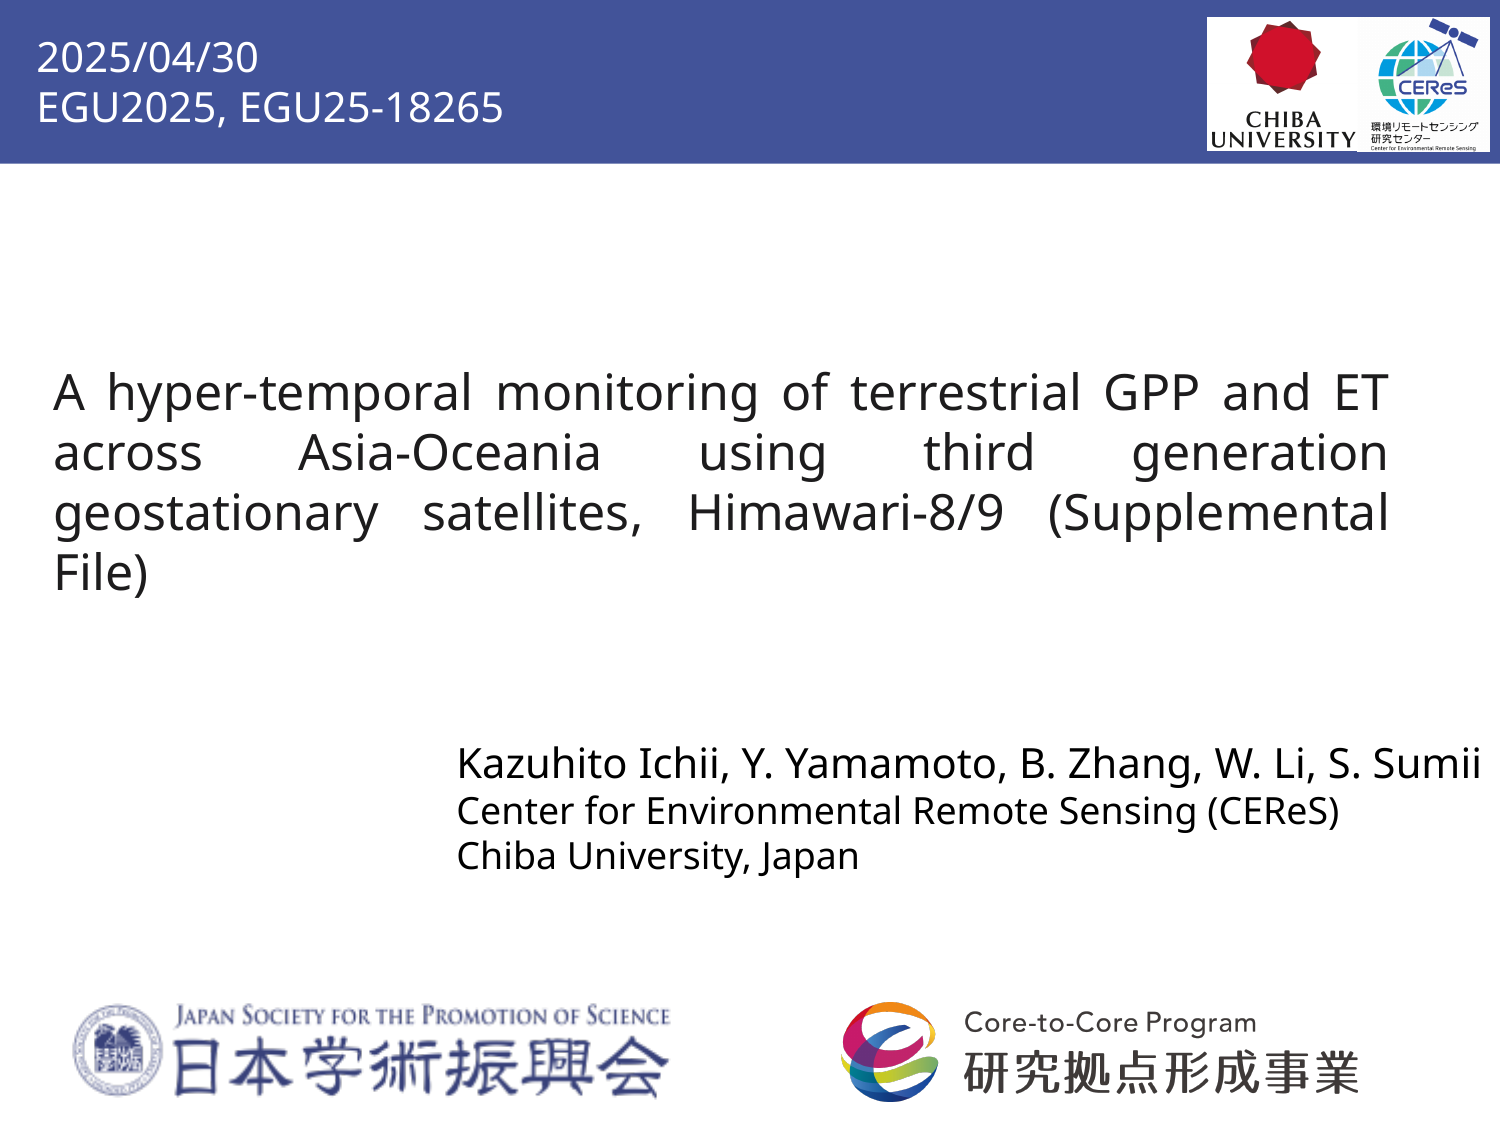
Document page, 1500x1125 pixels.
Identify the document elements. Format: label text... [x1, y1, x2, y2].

text_box Kazuhito Ichii, Y. Yamamoto, B. Zhang, W. Li, S. Sumii Center for Environmental Remote Sensing (CEReS) Chiba University, Japan [441, 729, 1500, 885]
text_box A hyper-temporal monitoring of terrestrial GPP and ET across Asia-Oceania using third generation geostationary satellites, Himawari-8/9 (Supplemental File) [38, 353, 1405, 608]
text_box 2025/04/30 EGU2025, EGU25-18265 [21, 23, 996, 139]
text_box [0, 0, 1500, 165]
picture [1207, 17, 1490, 152]
picture [71, 1002, 674, 1102]
picture [840, 1002, 1358, 1102]
